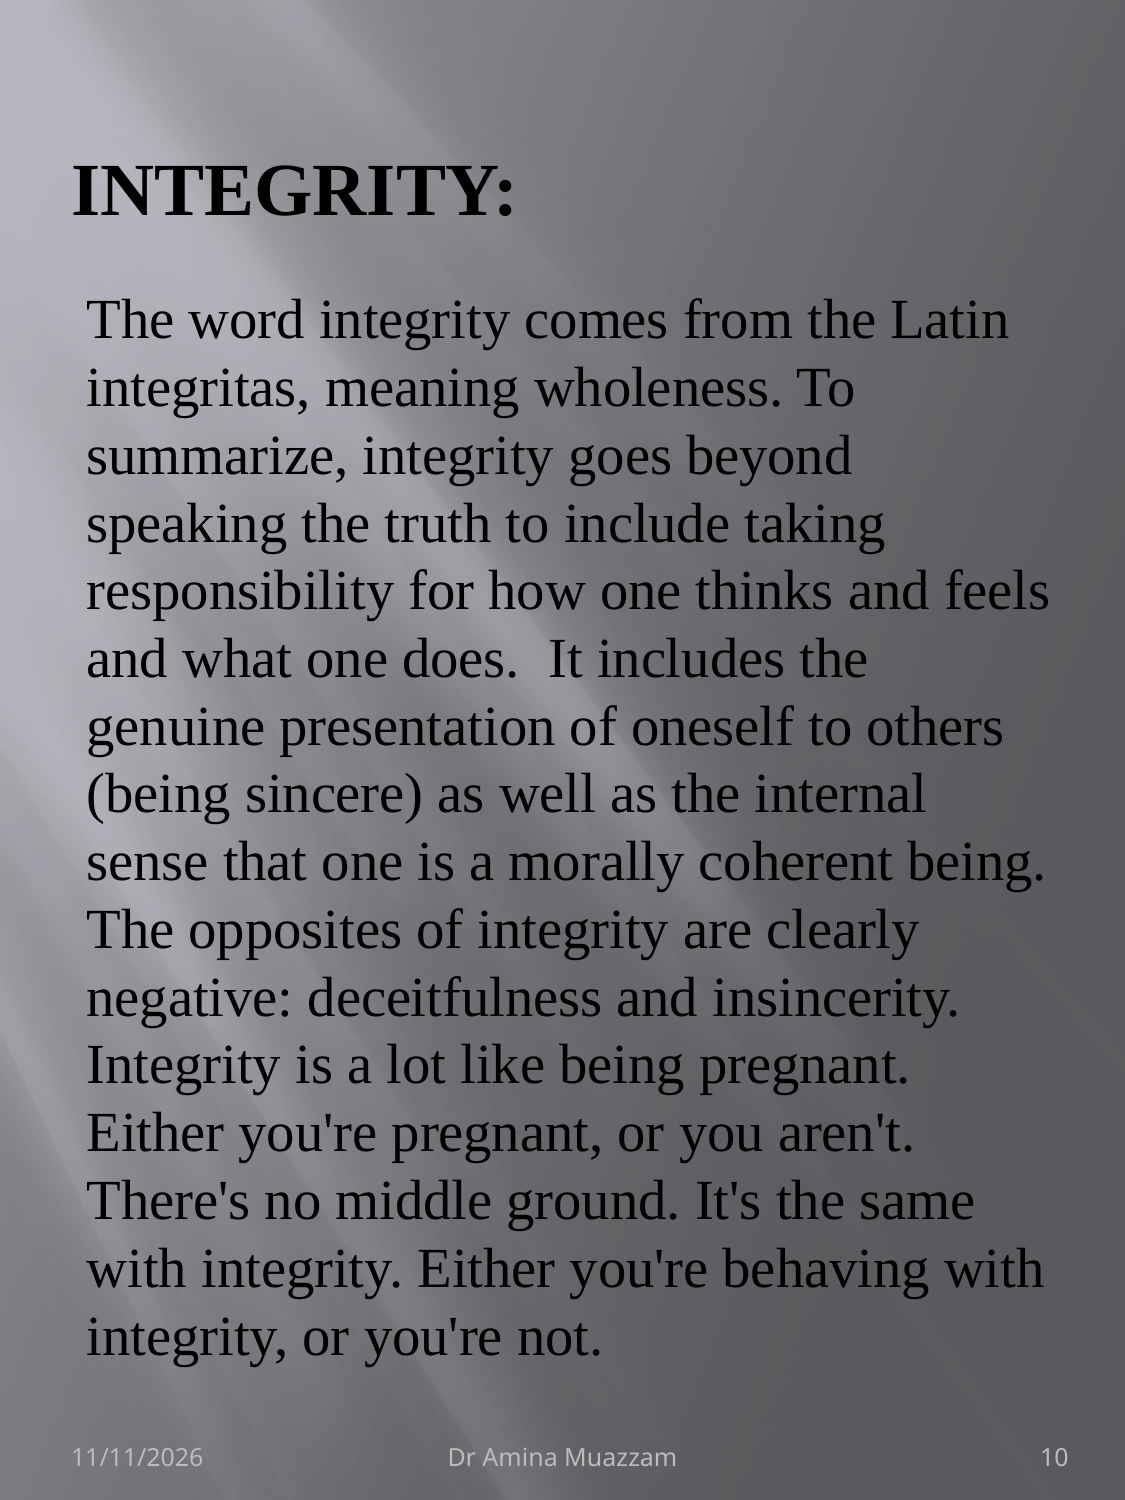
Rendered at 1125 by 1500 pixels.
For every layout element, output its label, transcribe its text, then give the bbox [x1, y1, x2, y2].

title INTEGRITY: [56, 60, 1069, 275]
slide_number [56, 1403, 319, 1484]
slide_number 10 [975, 1403, 1069, 1484]
list The word integrity comes from the Latin integritas, meaning wholeness. To summarize, integrity goes beyond speaking the truth to include taking responsibility for how one thinks and feels and what one does. It includes the genuine presentation of oneself to others (being sincere) as well as the internal sense that one is a morally coherent being. The opposites of integrity are clearly negative: deceitfulness and insincerity. Integrity is a lot like being pregnant. Either you're pregnant, or you aren't. There's no middle ground. It's the same with integrity. Either you're behaving with integrity, or you're not. [50, 275, 1069, 1380]
footer Dr Amina Muazzam [384, 1403, 741, 1484]
